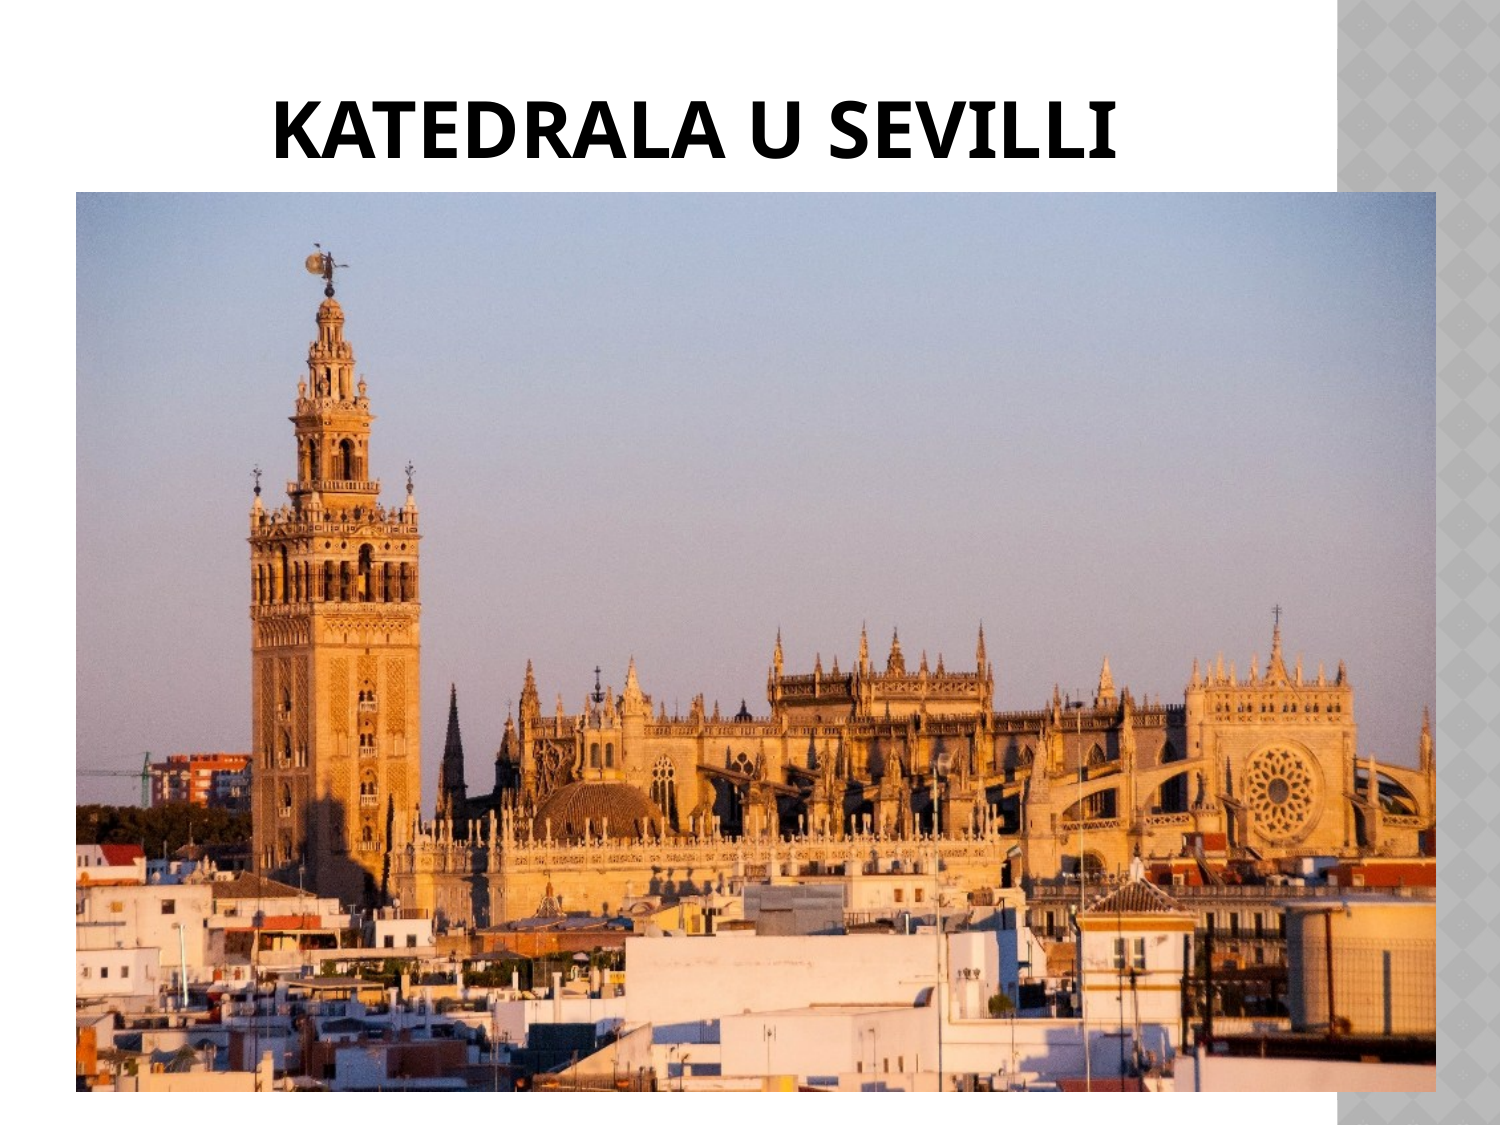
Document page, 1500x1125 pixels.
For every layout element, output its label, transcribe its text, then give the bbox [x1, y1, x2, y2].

title Katedrala u sevilli [100, 42, 1288, 175]
picture [76, 191, 1436, 1093]
